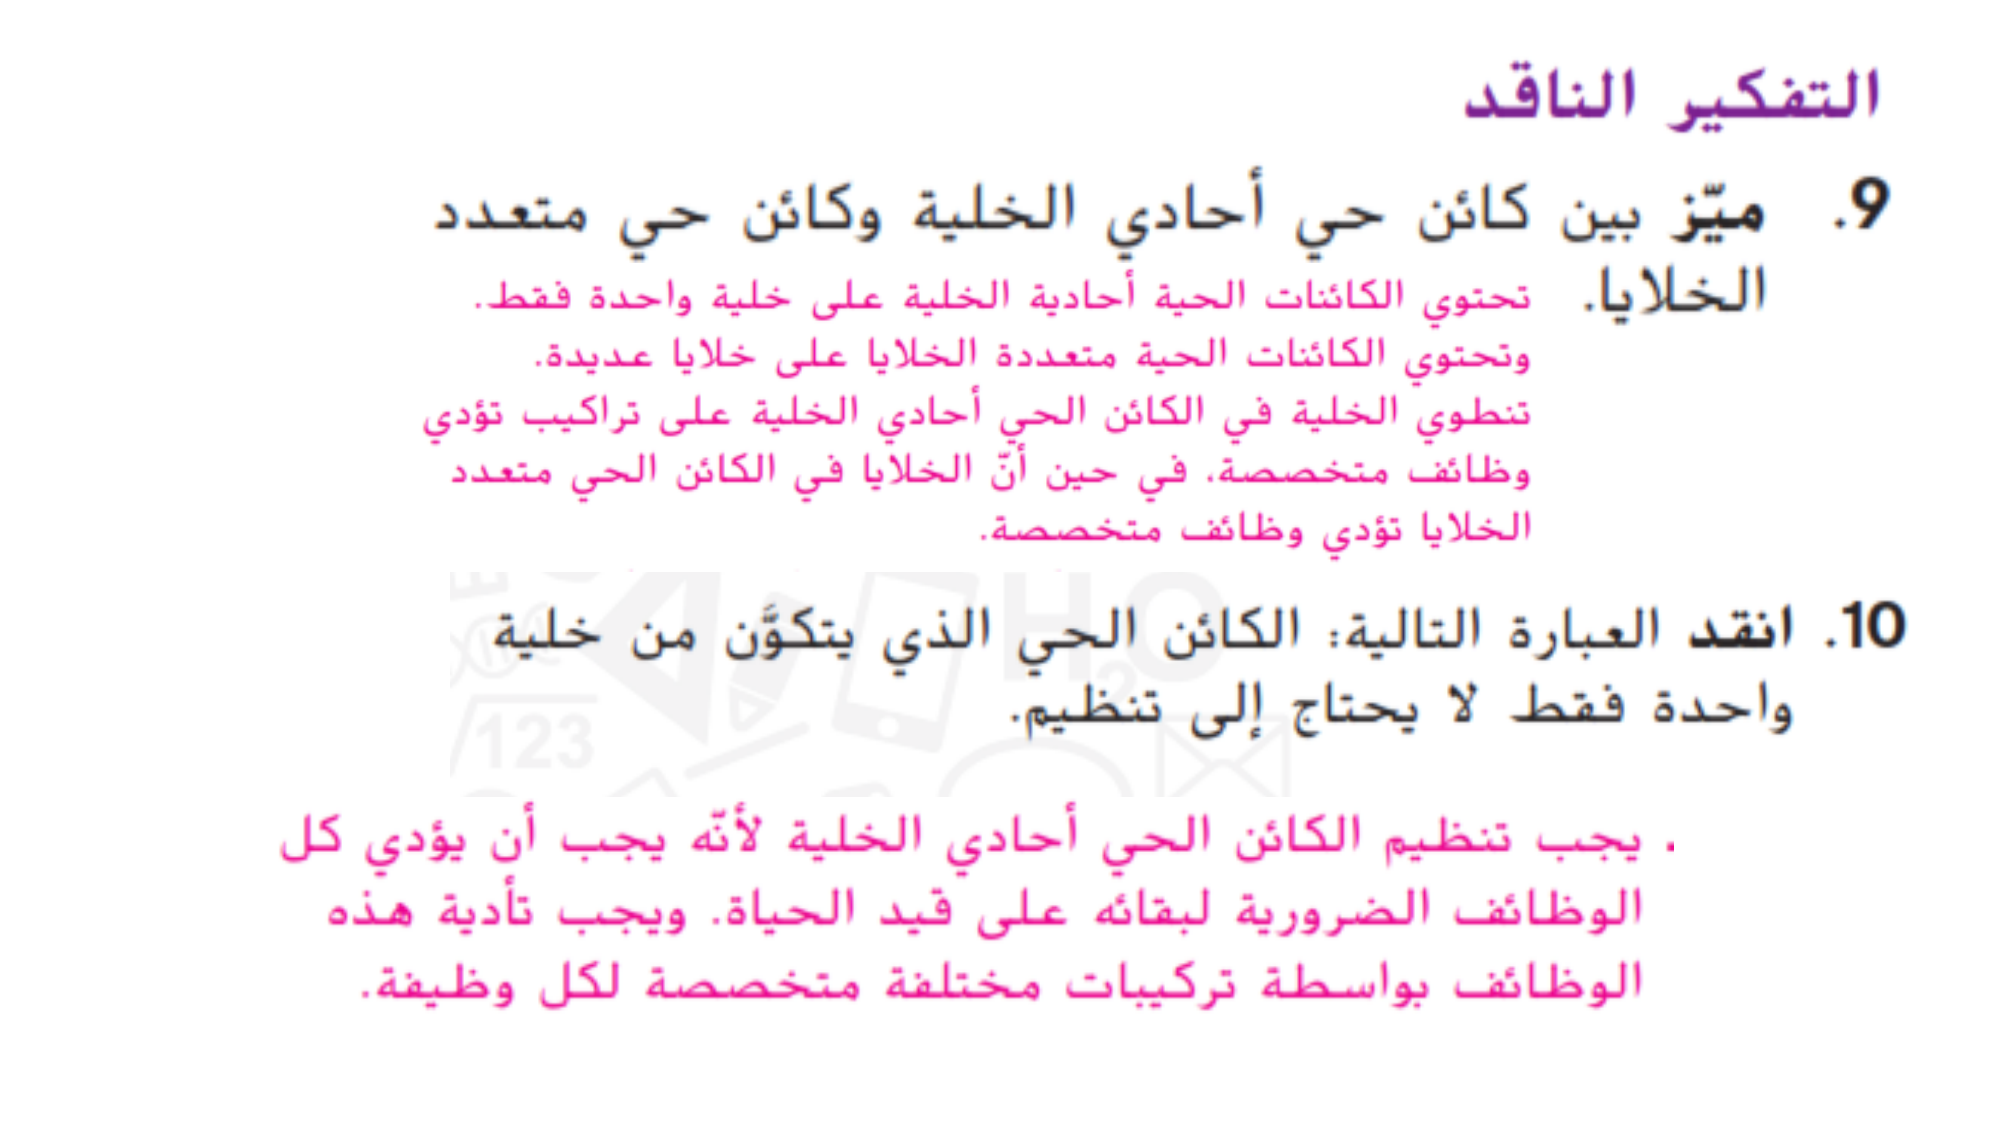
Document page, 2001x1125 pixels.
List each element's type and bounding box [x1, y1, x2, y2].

picture [220, 26, 1958, 1072]
